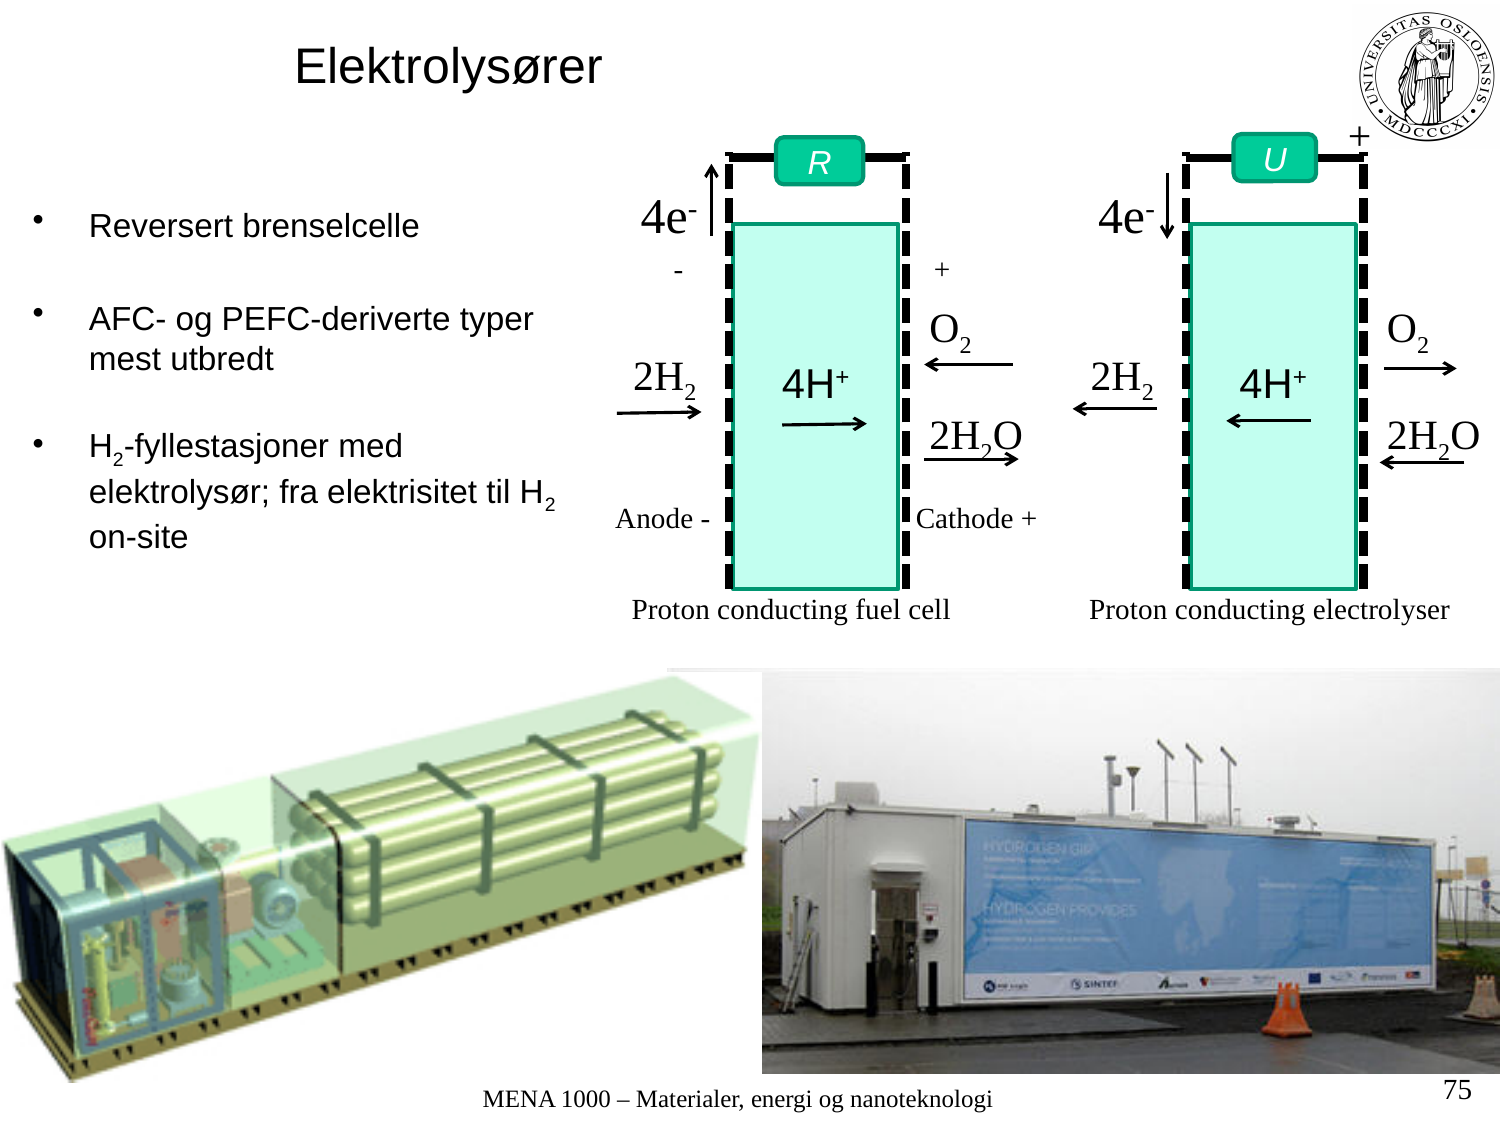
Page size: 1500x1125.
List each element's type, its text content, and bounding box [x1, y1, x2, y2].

footer MENA 1000 – Materialer, energi og nanoteknologi [466, 1083, 1011, 1125]
picture [0, 668, 1500, 1083]
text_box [596, 136, 1067, 634]
title Elektrolysører [112, 12, 786, 114]
list Reversert brenselcelle AFC- og PEFC-deriverte typer mest utbredt H2-fyllestasjoner med elektrolysør; fra elektrisitet til H2 on-site [17, 196, 597, 670]
picture [1352, 4, 1500, 101]
slide_number 75 [1349, 1083, 1488, 1113]
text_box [1072, 101, 1500, 634]
